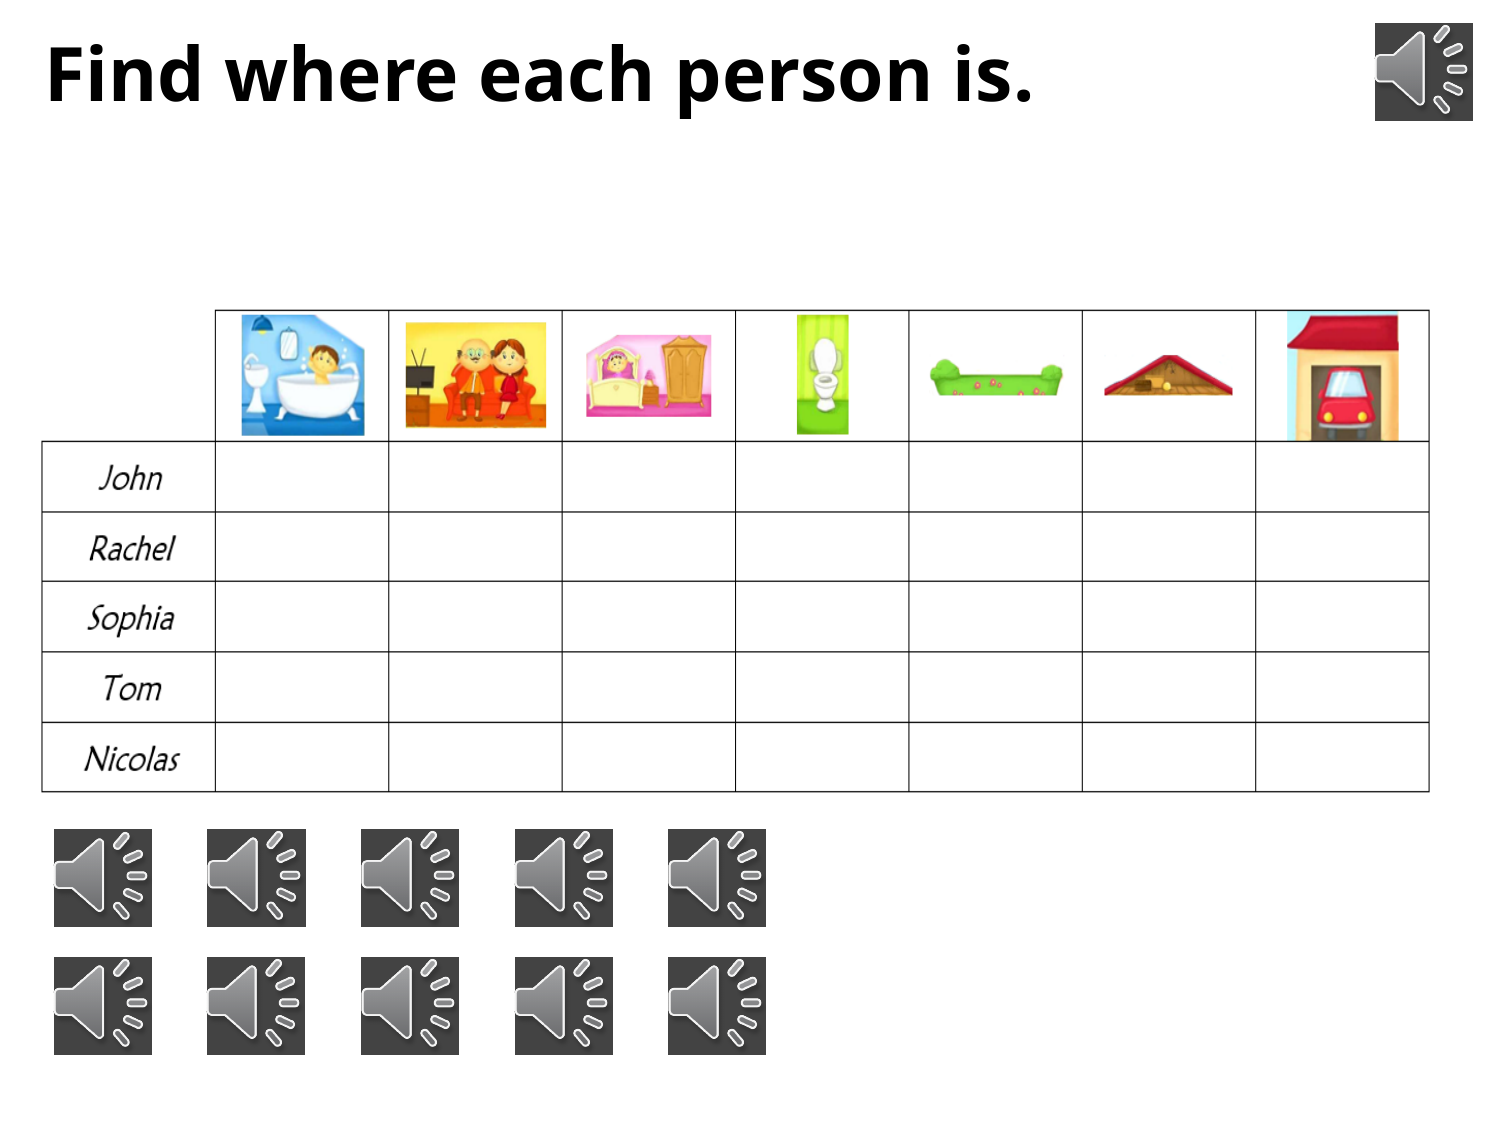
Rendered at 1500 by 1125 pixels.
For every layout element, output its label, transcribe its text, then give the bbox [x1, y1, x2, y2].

picture [25, 296, 1475, 929]
picture [513, 955, 614, 1057]
picture [667, 955, 768, 1057]
picture [52, 955, 154, 1057]
picture [359, 955, 461, 1057]
picture [205, 955, 306, 1057]
text_box Find where each person is. [29, 19, 1471, 124]
picture [1373, 21, 1475, 123]
